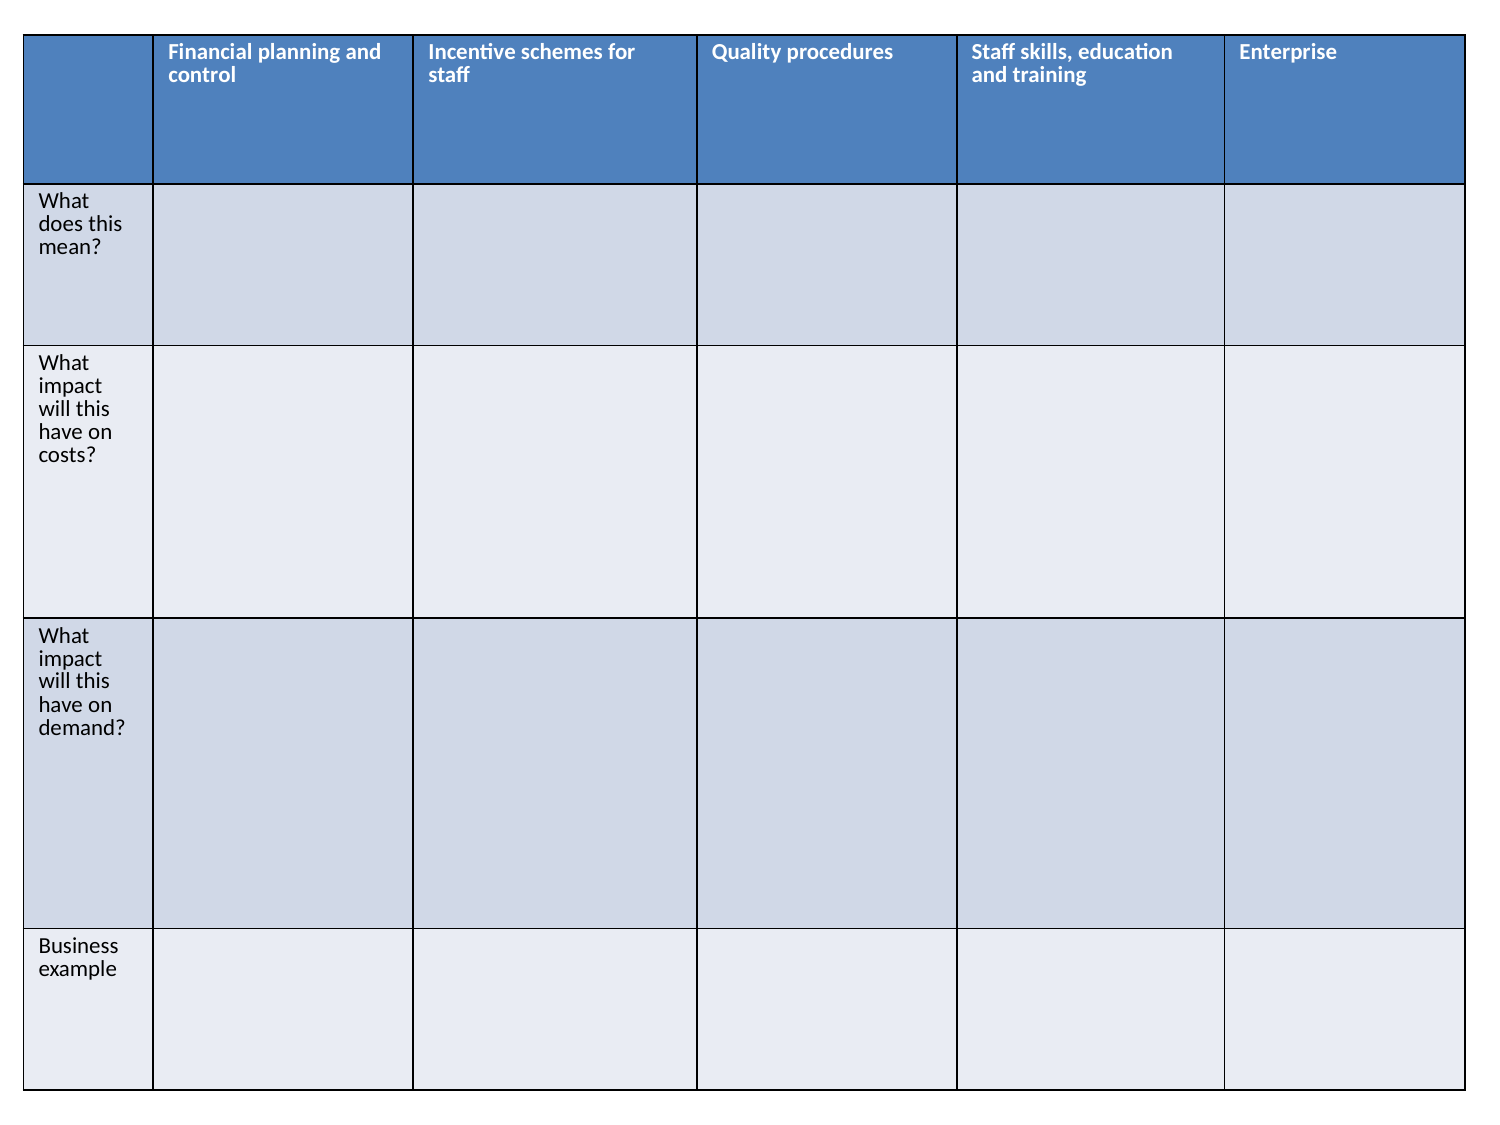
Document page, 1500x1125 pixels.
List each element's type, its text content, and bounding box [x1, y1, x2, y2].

table_header Quality procedures [698, 36, 956, 183]
table_cell [698, 346, 956, 617]
table_cell What impact will this have on costs? [24, 346, 152, 617]
table_cell [414, 346, 696, 617]
table_header Enterprise [1225, 36, 1464, 183]
table_cell [1225, 619, 1464, 928]
table_cell [698, 185, 956, 345]
table_cell [698, 929, 956, 1089]
table_header Financial planning and control [154, 36, 412, 183]
table_cell [414, 619, 696, 928]
table_cell [154, 185, 412, 345]
table_header [24, 36, 152, 183]
table_cell [958, 929, 1224, 1089]
table_cell [154, 346, 412, 617]
table_cell [958, 619, 1224, 928]
table_cell [414, 185, 696, 345]
table_header Staff skills, education and training [958, 36, 1224, 183]
table_cell [414, 929, 696, 1089]
table_cell Business example [24, 929, 152, 1089]
table_cell [1225, 346, 1464, 617]
table_cell [154, 619, 412, 928]
table_cell What impact will this have on demand? [24, 619, 152, 928]
table_header Incentive schemes for staff [414, 36, 696, 183]
table_cell [698, 619, 956, 928]
table_cell [958, 346, 1224, 617]
table_cell What does this mean? [24, 185, 152, 345]
table_cell [1225, 185, 1464, 345]
table_cell [958, 185, 1224, 345]
table_cell [1225, 929, 1464, 1089]
table_cell [154, 929, 412, 1089]
